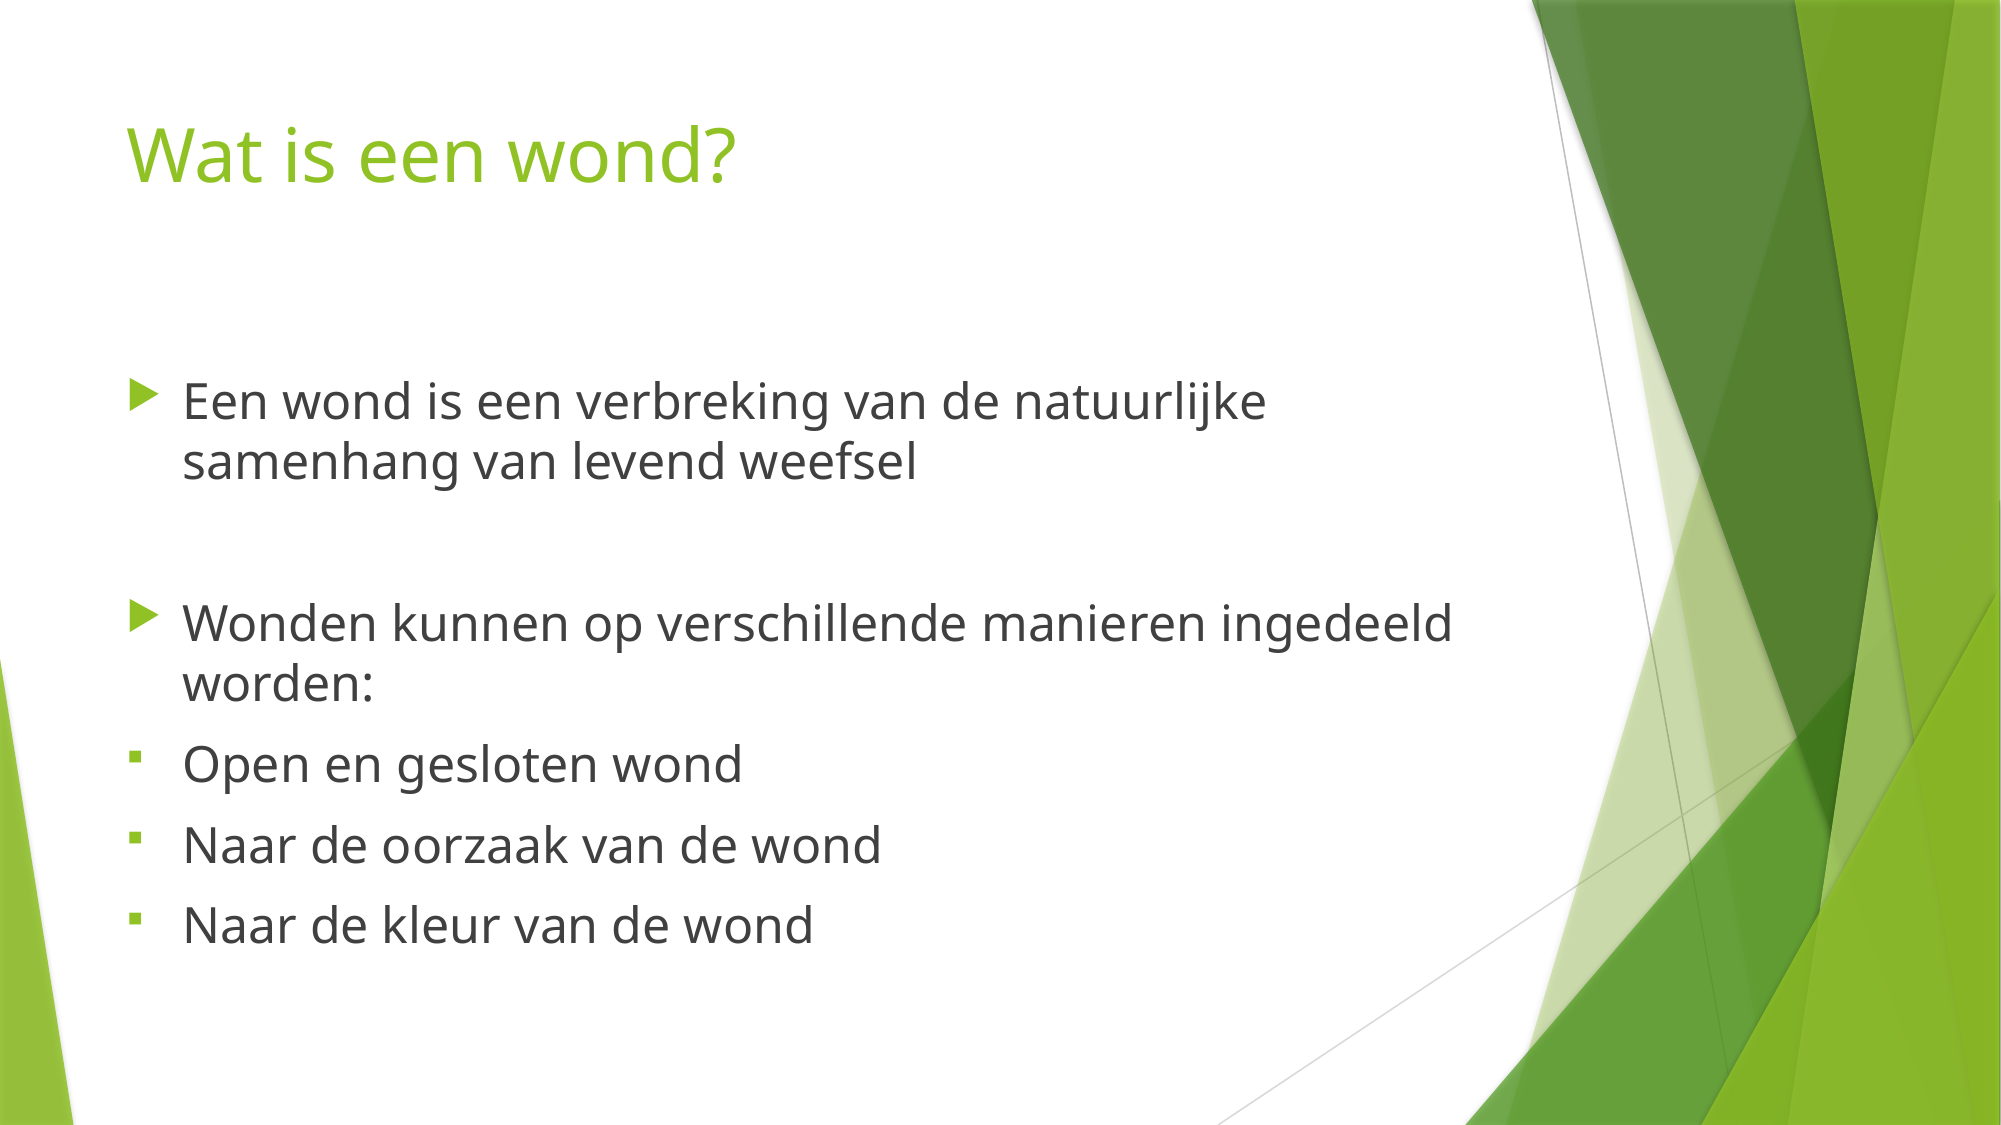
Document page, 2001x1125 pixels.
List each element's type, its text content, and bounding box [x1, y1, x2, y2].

list Een wond is een verbreking van de natuurlijke samenhang van levend weefsel Wonden kunnen op verschillende manieren ingedeeld worden: Open en gesloten wond Naar de oorzaak van de wond Naar de kleur van de wond [111, 362, 1522, 991]
title Wat is een wond? [111, 99, 1522, 223]
